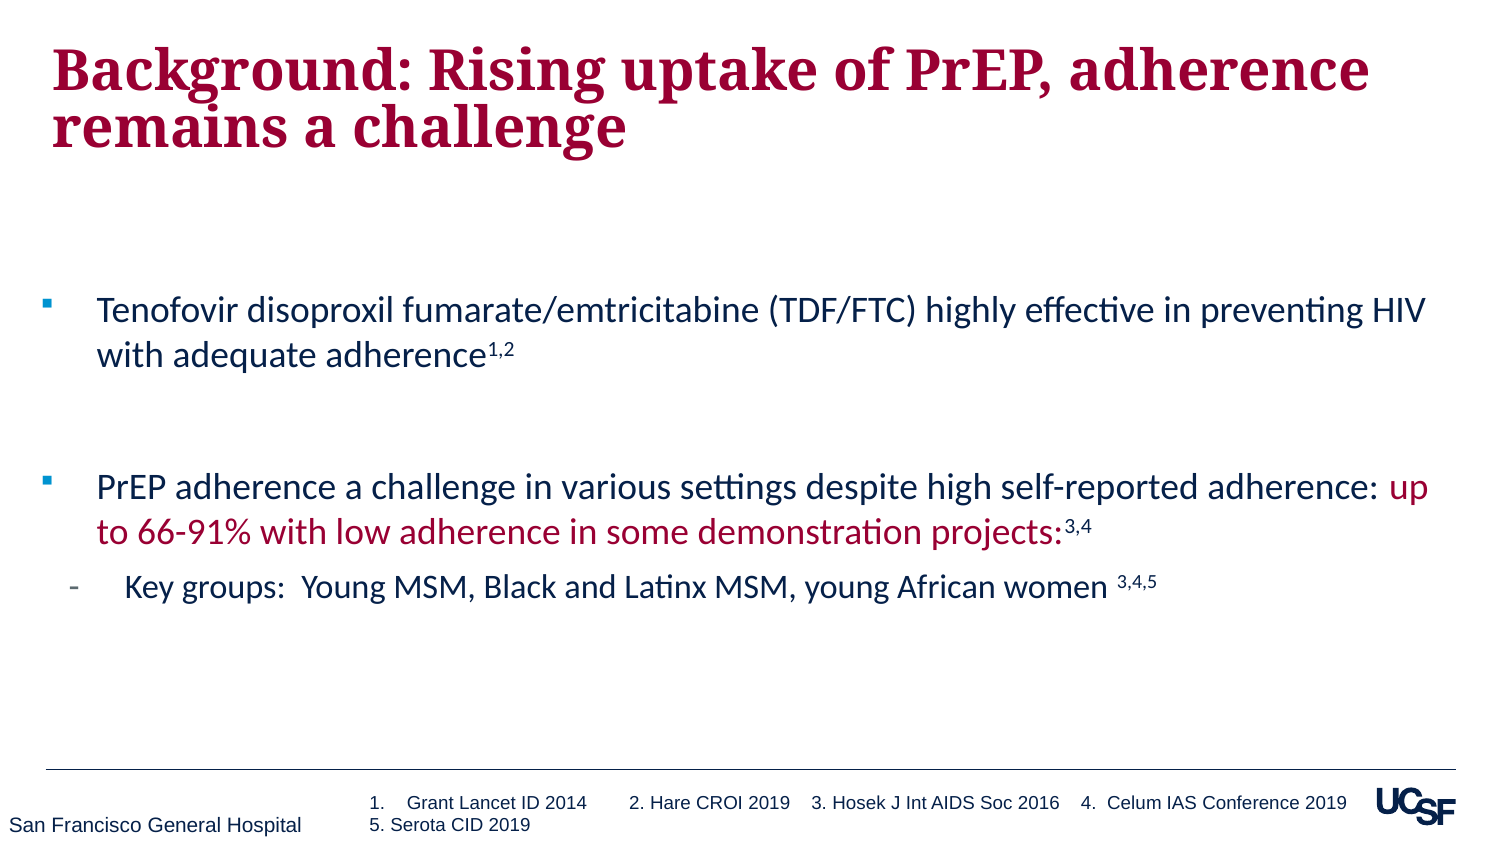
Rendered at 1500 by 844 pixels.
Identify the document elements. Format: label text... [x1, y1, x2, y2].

title Background: Rising uptake of PrEP, adherence remains a challenge [37, 36, 1450, 167]
text_box Grant Lancet ID 2014 2. Hare CROI 2019 3. Hosek J Int AIDS Soc 2016 4. Celum IAS Conference 2019 5. Serota CID 2019 [354, 783, 1500, 844]
list Tenofovir disoproxil fumarate/emtricitabine (TDF/FTC) highly effective in preventing HIV with adequate adherence1,2 PrEP adherence a challenge in various settings despite high self-reported adherence: up to 66-91% with low adherence in some demonstration projects:3,4 Key groups: Young MSM, Black and Latinx MSM, young African women 3,4,5 [25, 239, 1450, 669]
